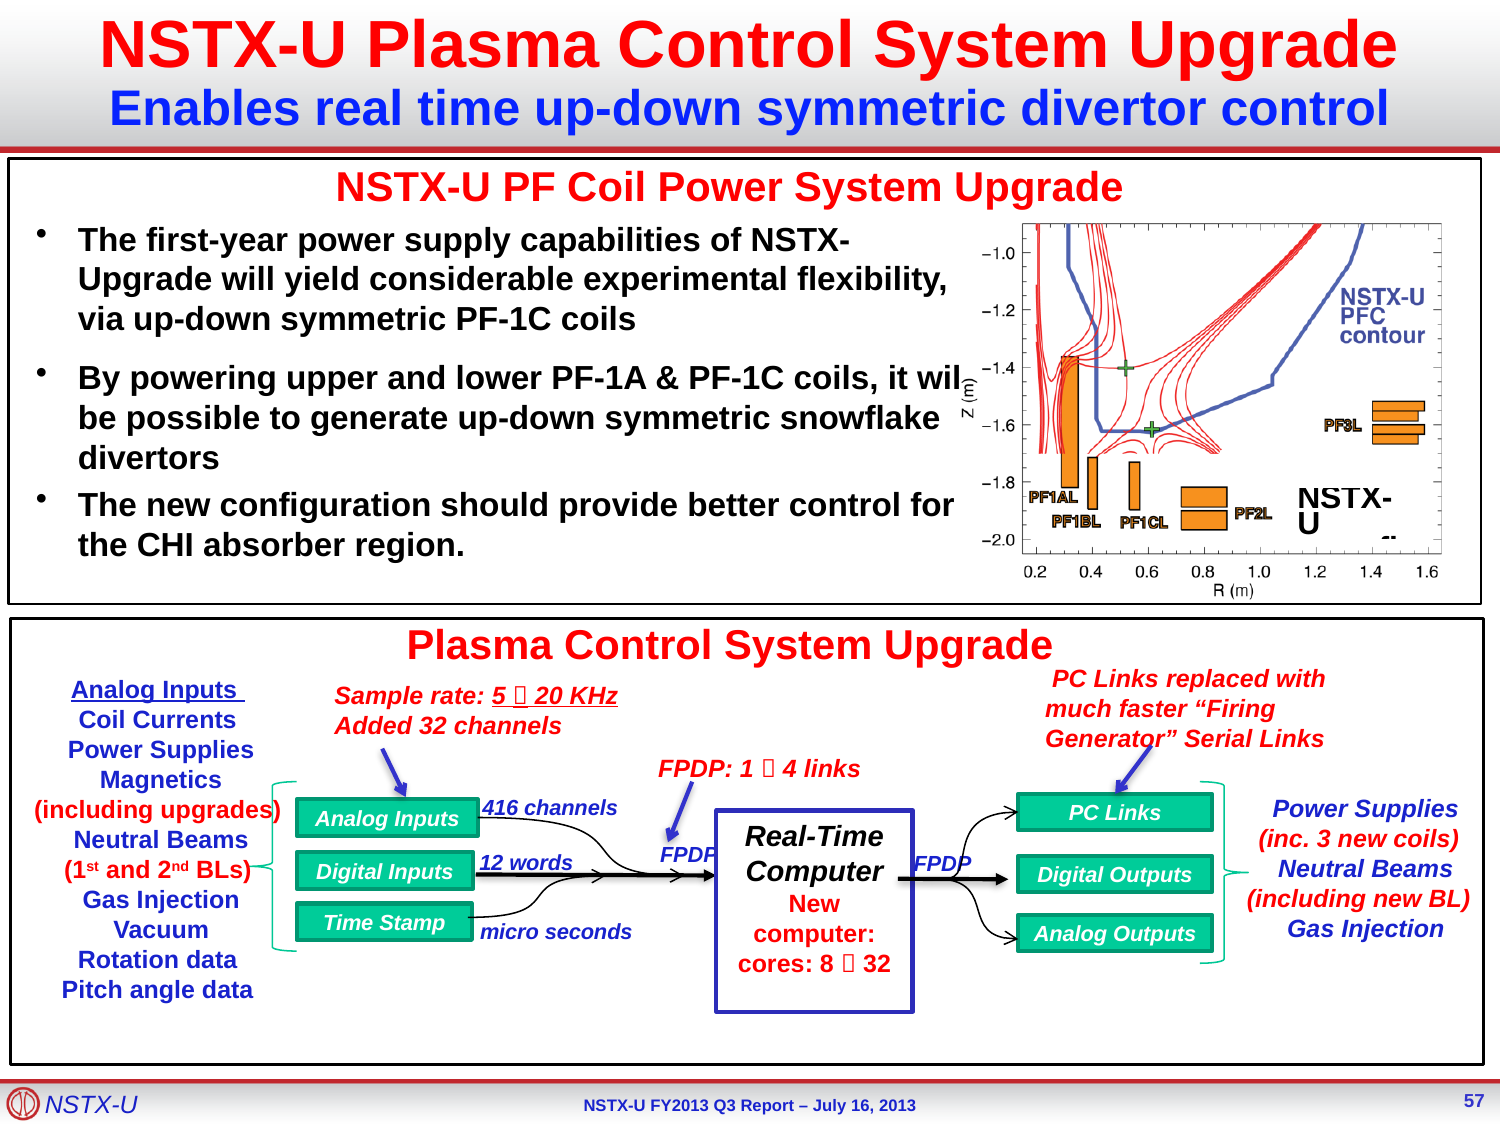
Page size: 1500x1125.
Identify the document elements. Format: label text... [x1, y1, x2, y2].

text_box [17, 655, 1486, 1076]
picture [0, 1079, 1500, 1125]
text_box NSTX-U PF Coil Power System Upgrade [320, 152, 1500, 267]
picture [959, 222, 1442, 605]
text_box [8, 158, 1482, 605]
slide_number 57 [1374, 1087, 1500, 1113]
text_box Plasma Control System Upgrade [0, 598, 1461, 676]
text_box [10, 618, 1484, 1065]
text_box NSTX-U Plasma Control System Upgrade Enables real time up-down symmetric divertor control [0, 0, 1500, 146]
